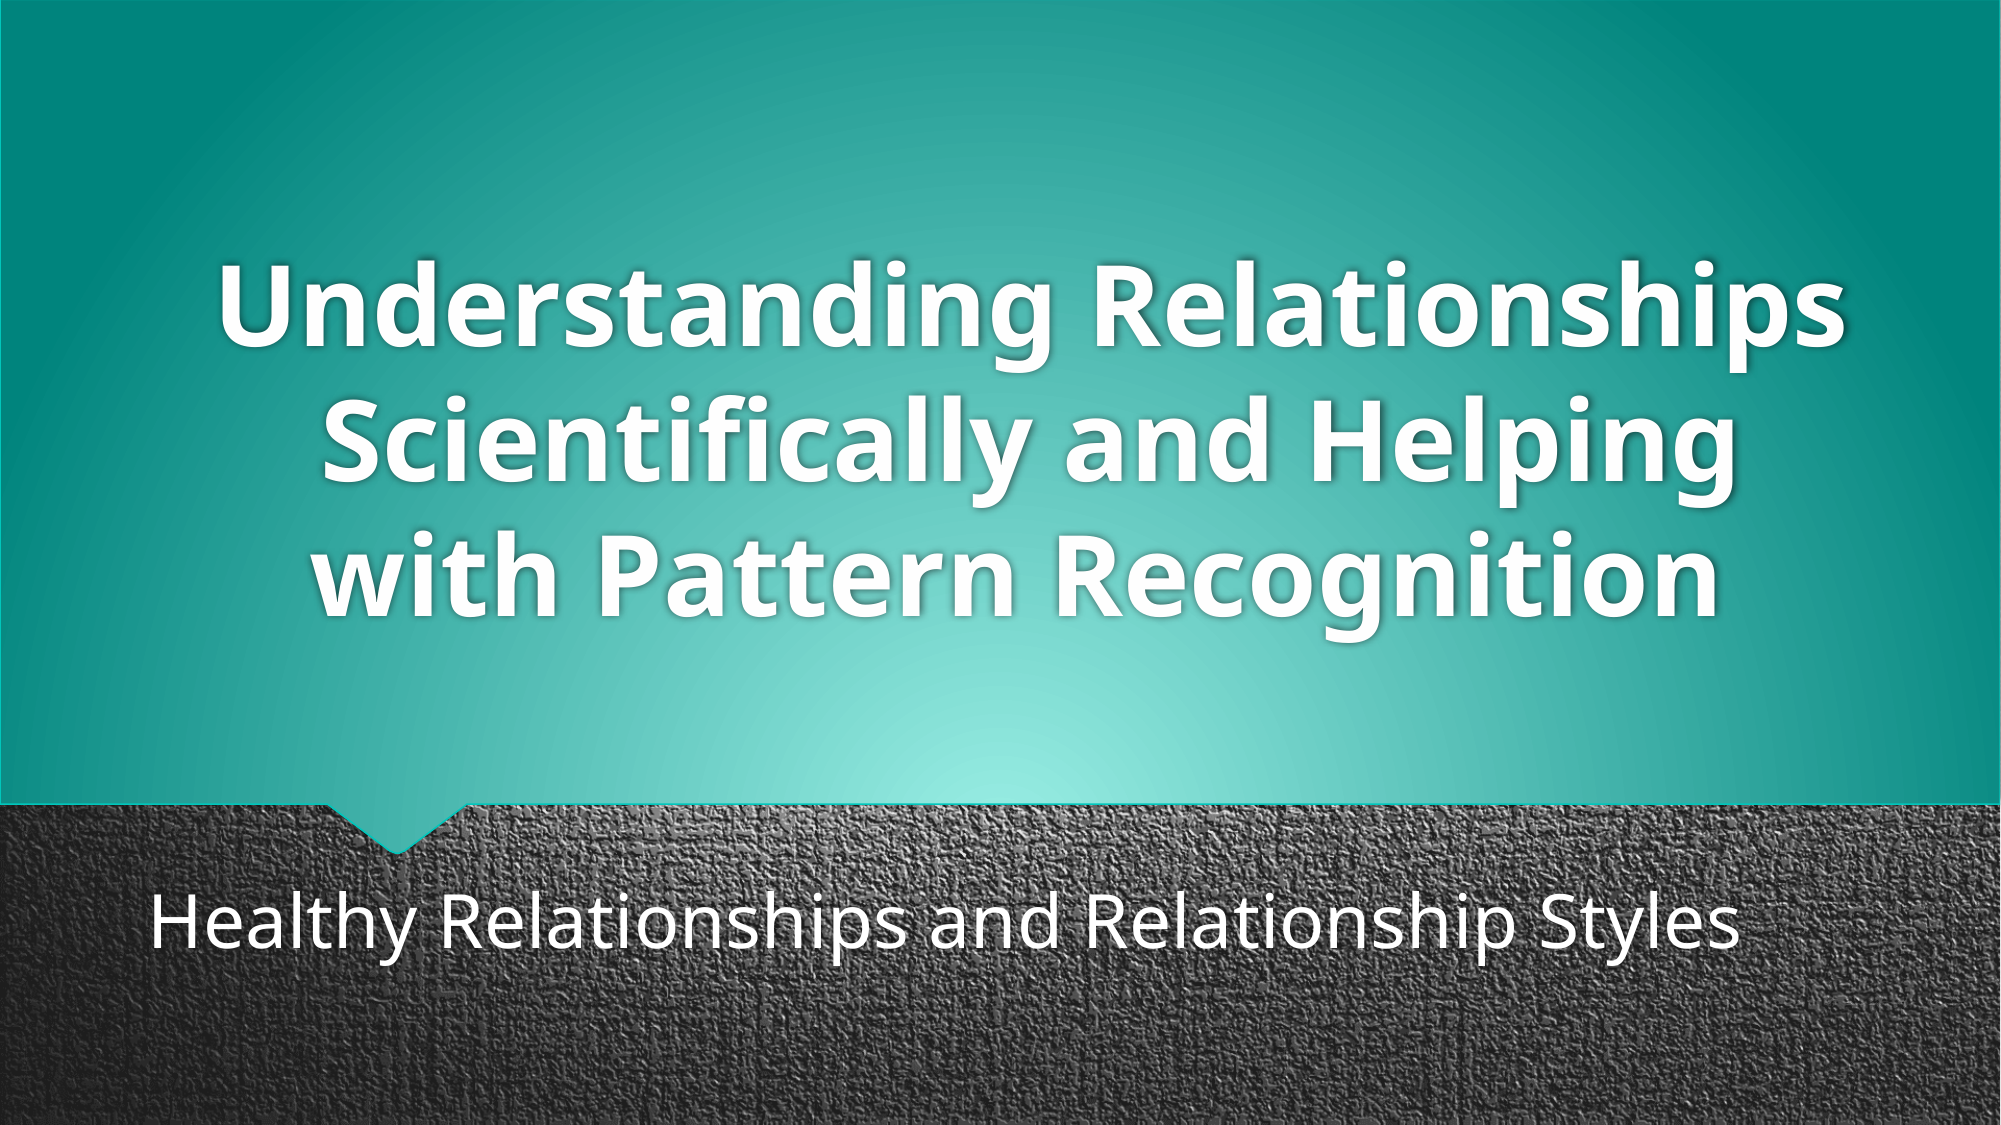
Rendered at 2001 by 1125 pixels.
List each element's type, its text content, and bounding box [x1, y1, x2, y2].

title Understanding Relationships Scientifically and Helping with Pattern Recognition [164, 158, 1899, 646]
subtitle Healthy Relationships and Relationship Styles [132, 866, 1868, 1014]
